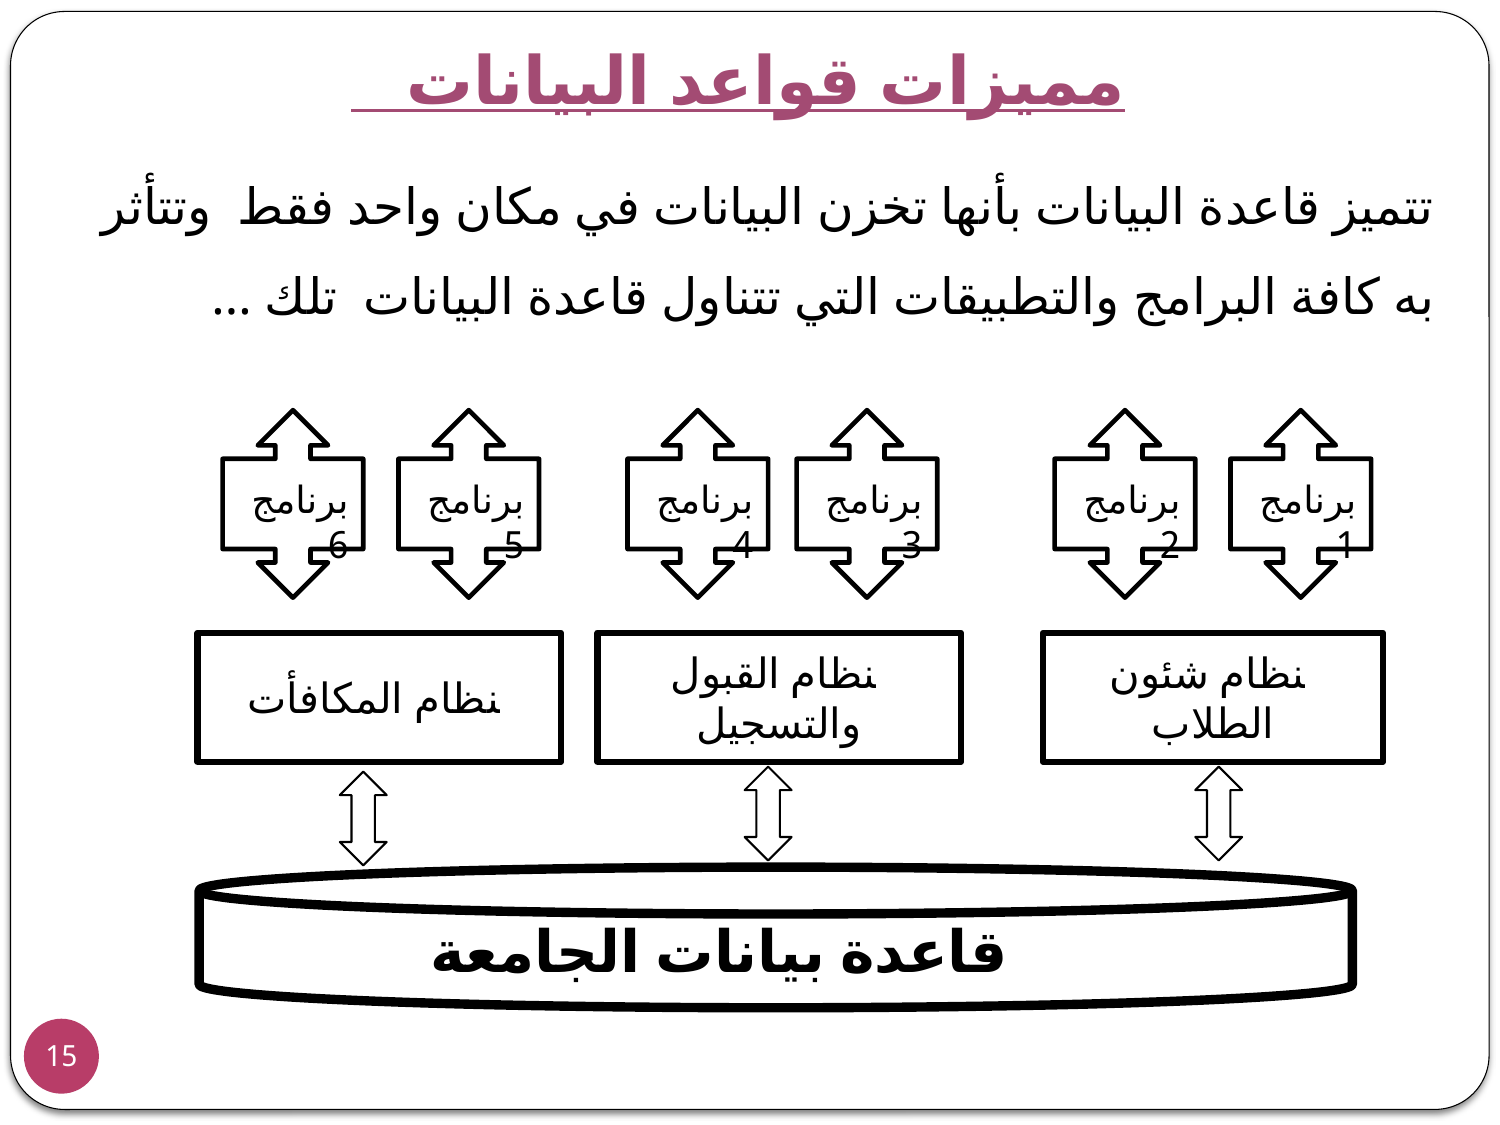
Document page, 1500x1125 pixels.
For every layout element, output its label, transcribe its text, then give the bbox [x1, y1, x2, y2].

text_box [615, 409, 769, 598]
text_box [784, 409, 938, 598]
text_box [1218, 409, 1372, 598]
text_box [210, 409, 364, 598]
text_box ننظام شئون الطلاب [1042, 632, 1384, 763]
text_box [1042, 409, 1196, 598]
text_box تتميز قاعدة البيانات بأنها تخزن البيانات في مكان واحد فقط وتتأثر به كافة البرامج والتطبيقات التي تتناول قاعدة البيانات تلك ... [86, 137, 1450, 332]
text_box [743, 765, 793, 862]
text_box [1194, 765, 1244, 862]
text_box مميزات قواعد البيانات [40, 30, 1436, 127]
text_box ننظام المكافأت [197, 632, 562, 763]
text_box قاعدةقاعدة بيانات الجامعةبيانا [198, 866, 1354, 1009]
text_box ننظام القبول والتسجيل [597, 632, 962, 763]
text_box [338, 770, 388, 867]
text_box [386, 409, 540, 598]
slide_number 15 [23, 1018, 99, 1094]
